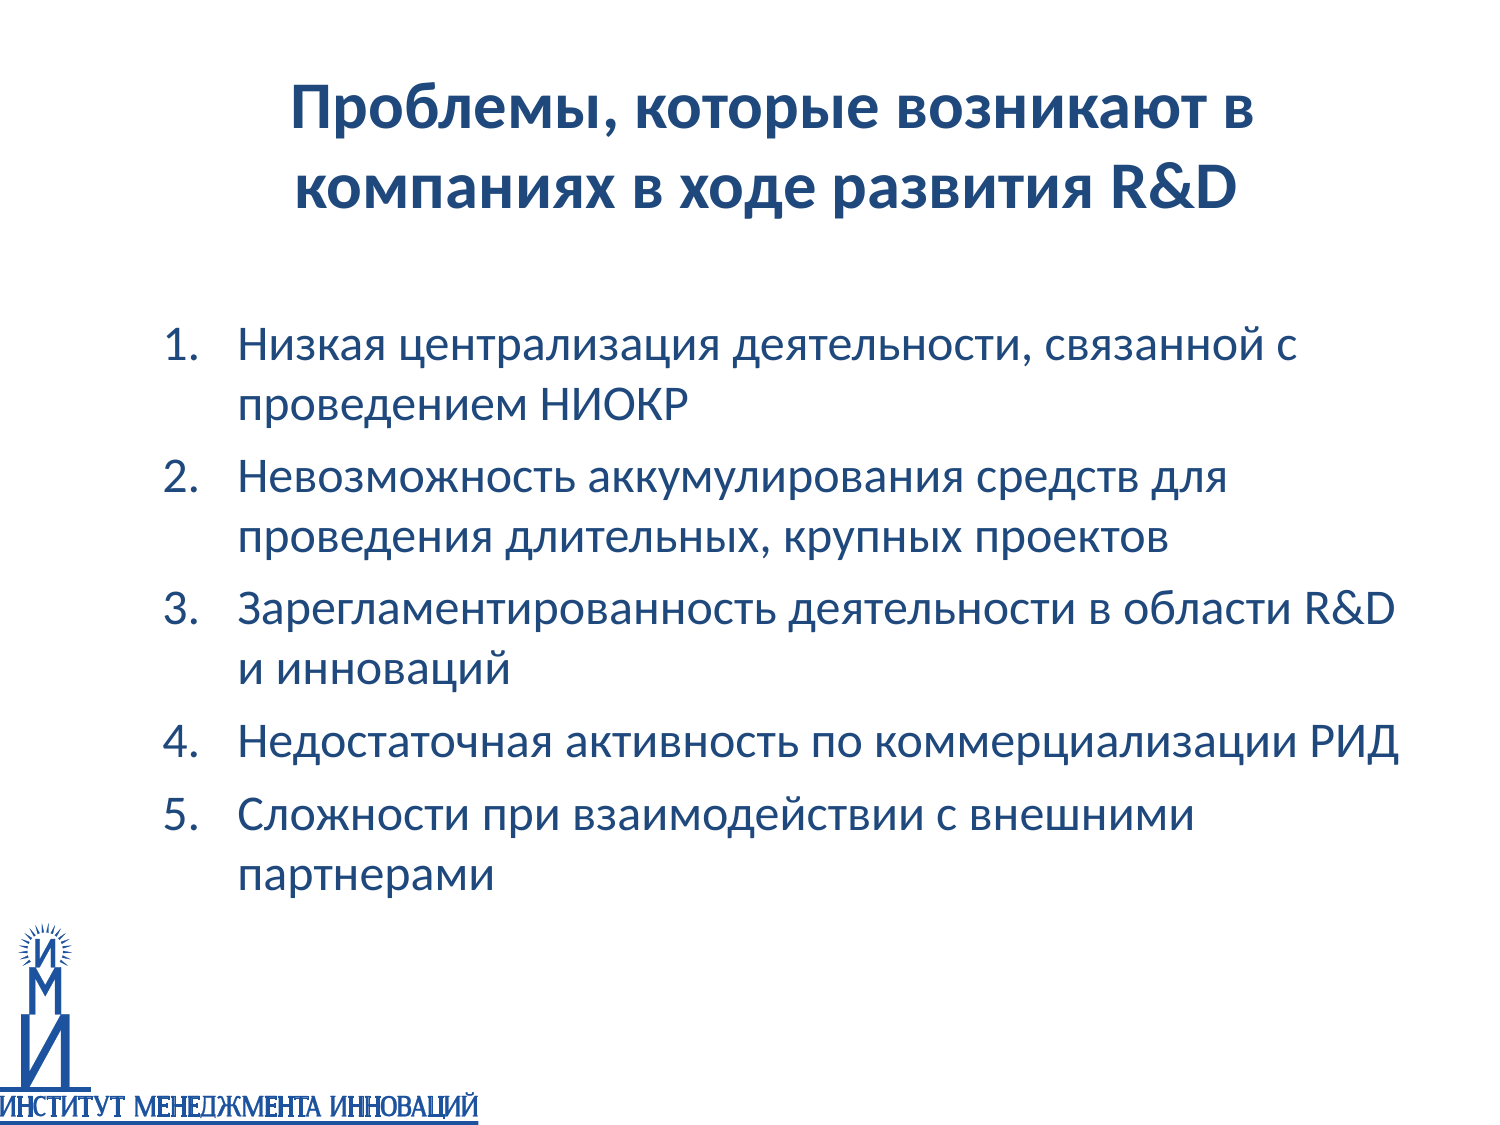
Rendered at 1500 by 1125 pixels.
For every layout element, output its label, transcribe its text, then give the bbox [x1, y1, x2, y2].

text_box Проблемы, которые возникают в компаниях в ходе развития R&D [206, 54, 1341, 230]
picture [0, 923, 479, 1125]
text_box Низкая централизация деятельности, связанной с проведением НИОКР Невозможность аккумулирования средств для проведения длительных, крупных проектов Зарегламентированность деятельности в области R&D и инноваций Недостаточная активность по коммерциализации РИД Сложности при взаимодействии с внешними партнерами [147, 302, 1436, 908]
